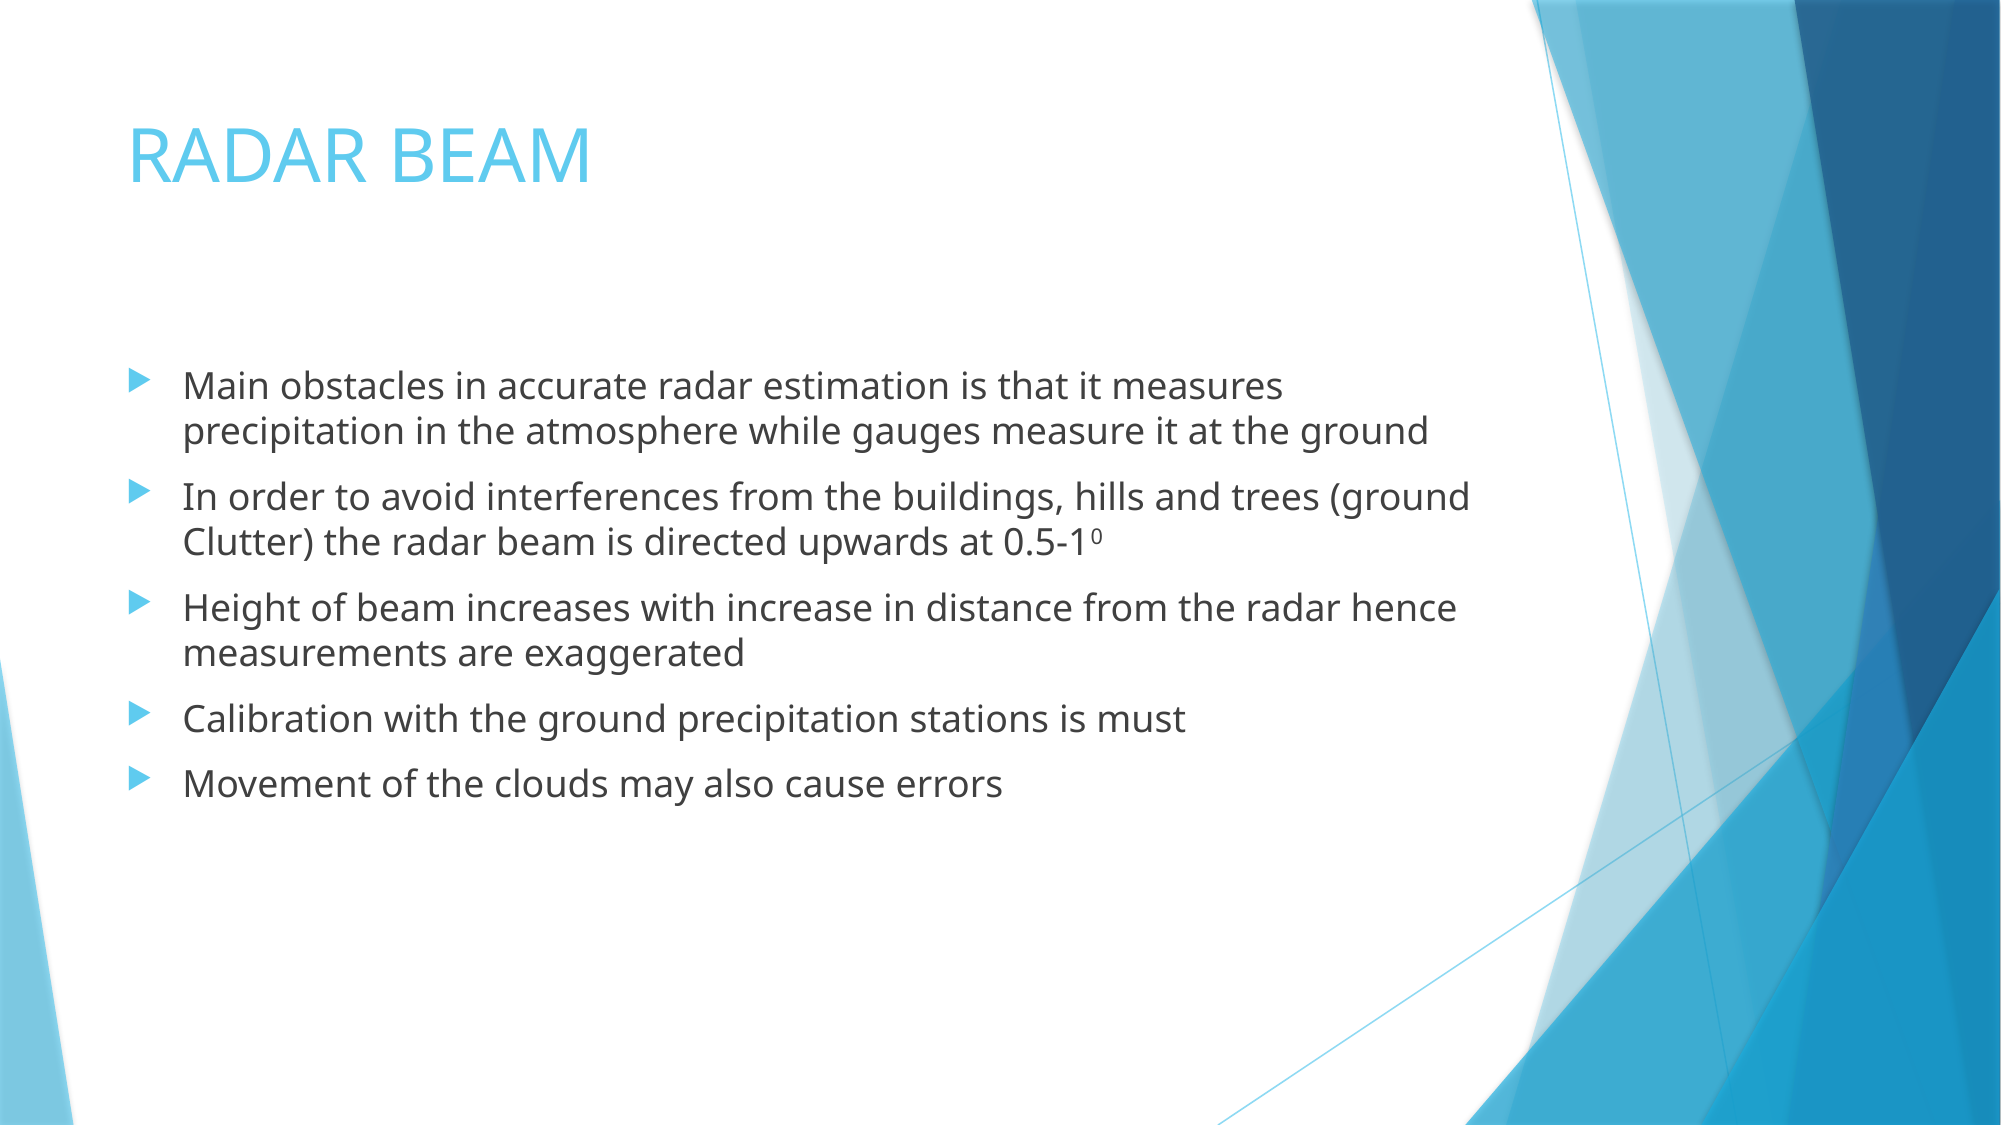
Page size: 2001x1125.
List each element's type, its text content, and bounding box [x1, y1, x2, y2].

list Main obstacles in accurate radar estimation is that it measures precipitation in the atmosphere while gauges measure it at the ground In order to avoid interferences from the buildings, hills and trees (ground Clutter) the radar beam is directed upwards at 0.5-10 Height of beam increases with increase in distance from the radar hence measurements are exaggerated Calibration with the ground precipitation stations is must Movement of the clouds may also cause errors [111, 354, 1522, 992]
title RADAR BEAM [111, 99, 1522, 317]
